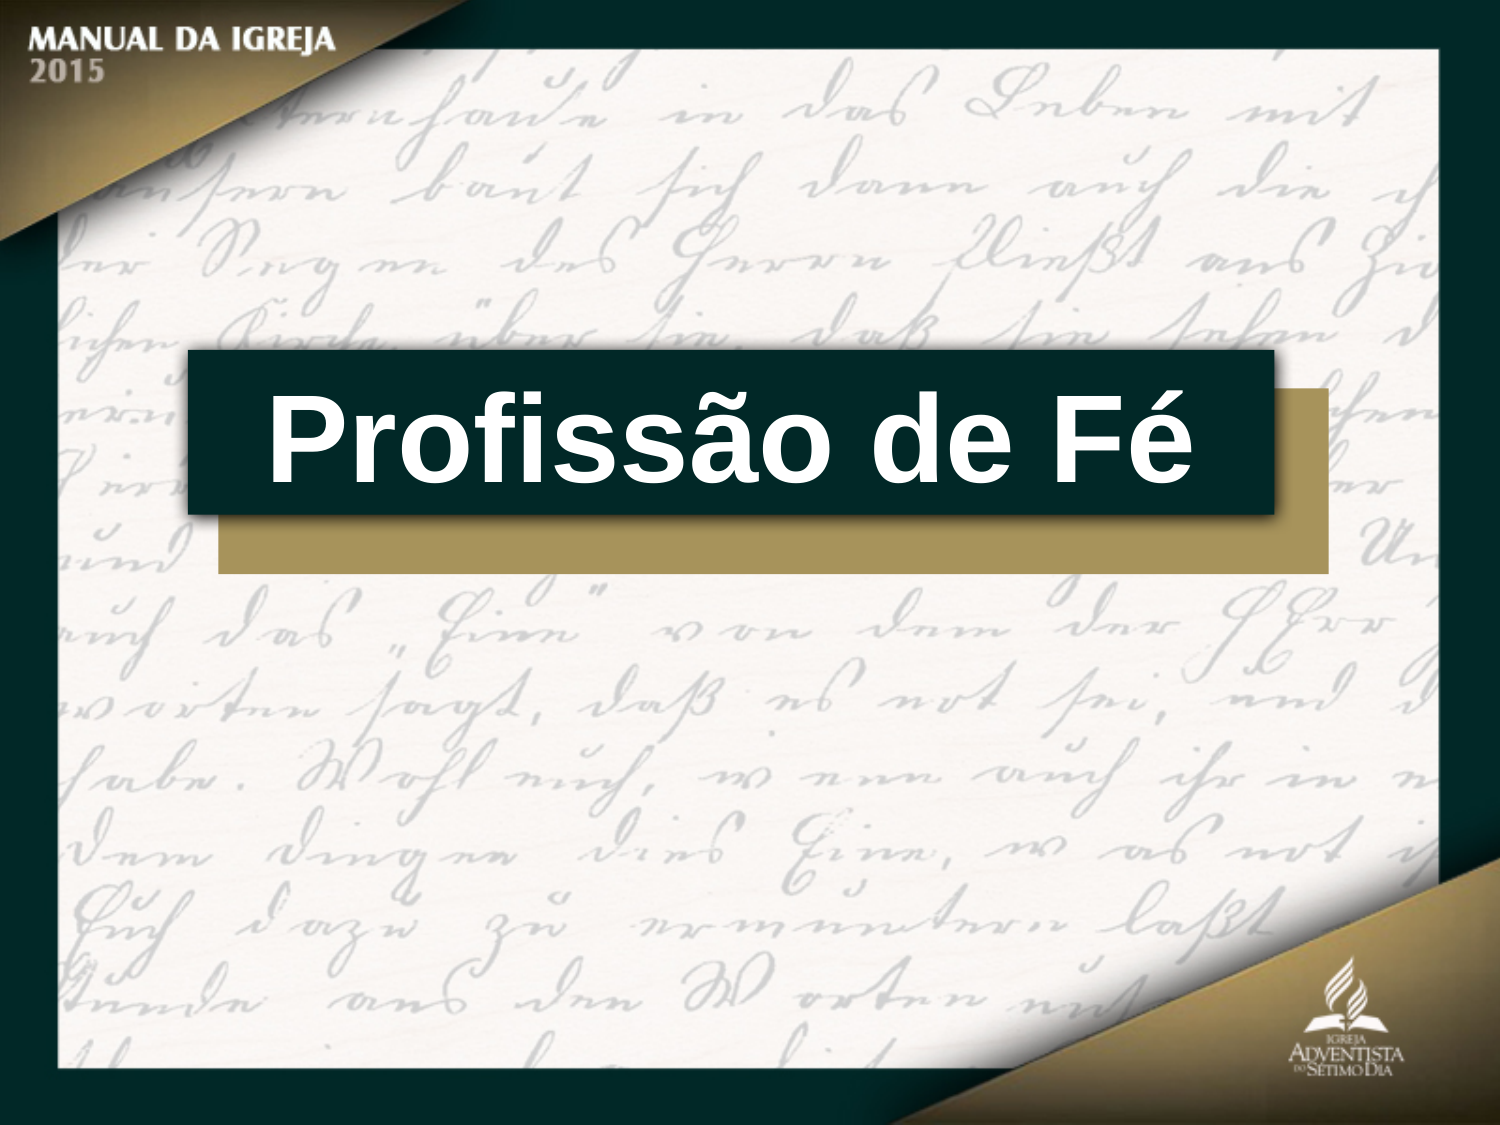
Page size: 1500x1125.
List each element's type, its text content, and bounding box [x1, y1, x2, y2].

picture [0, 0, 1500, 1125]
text_box Profissão de Fé [187, 349, 1275, 515]
text_box [216, 386, 1331, 576]
